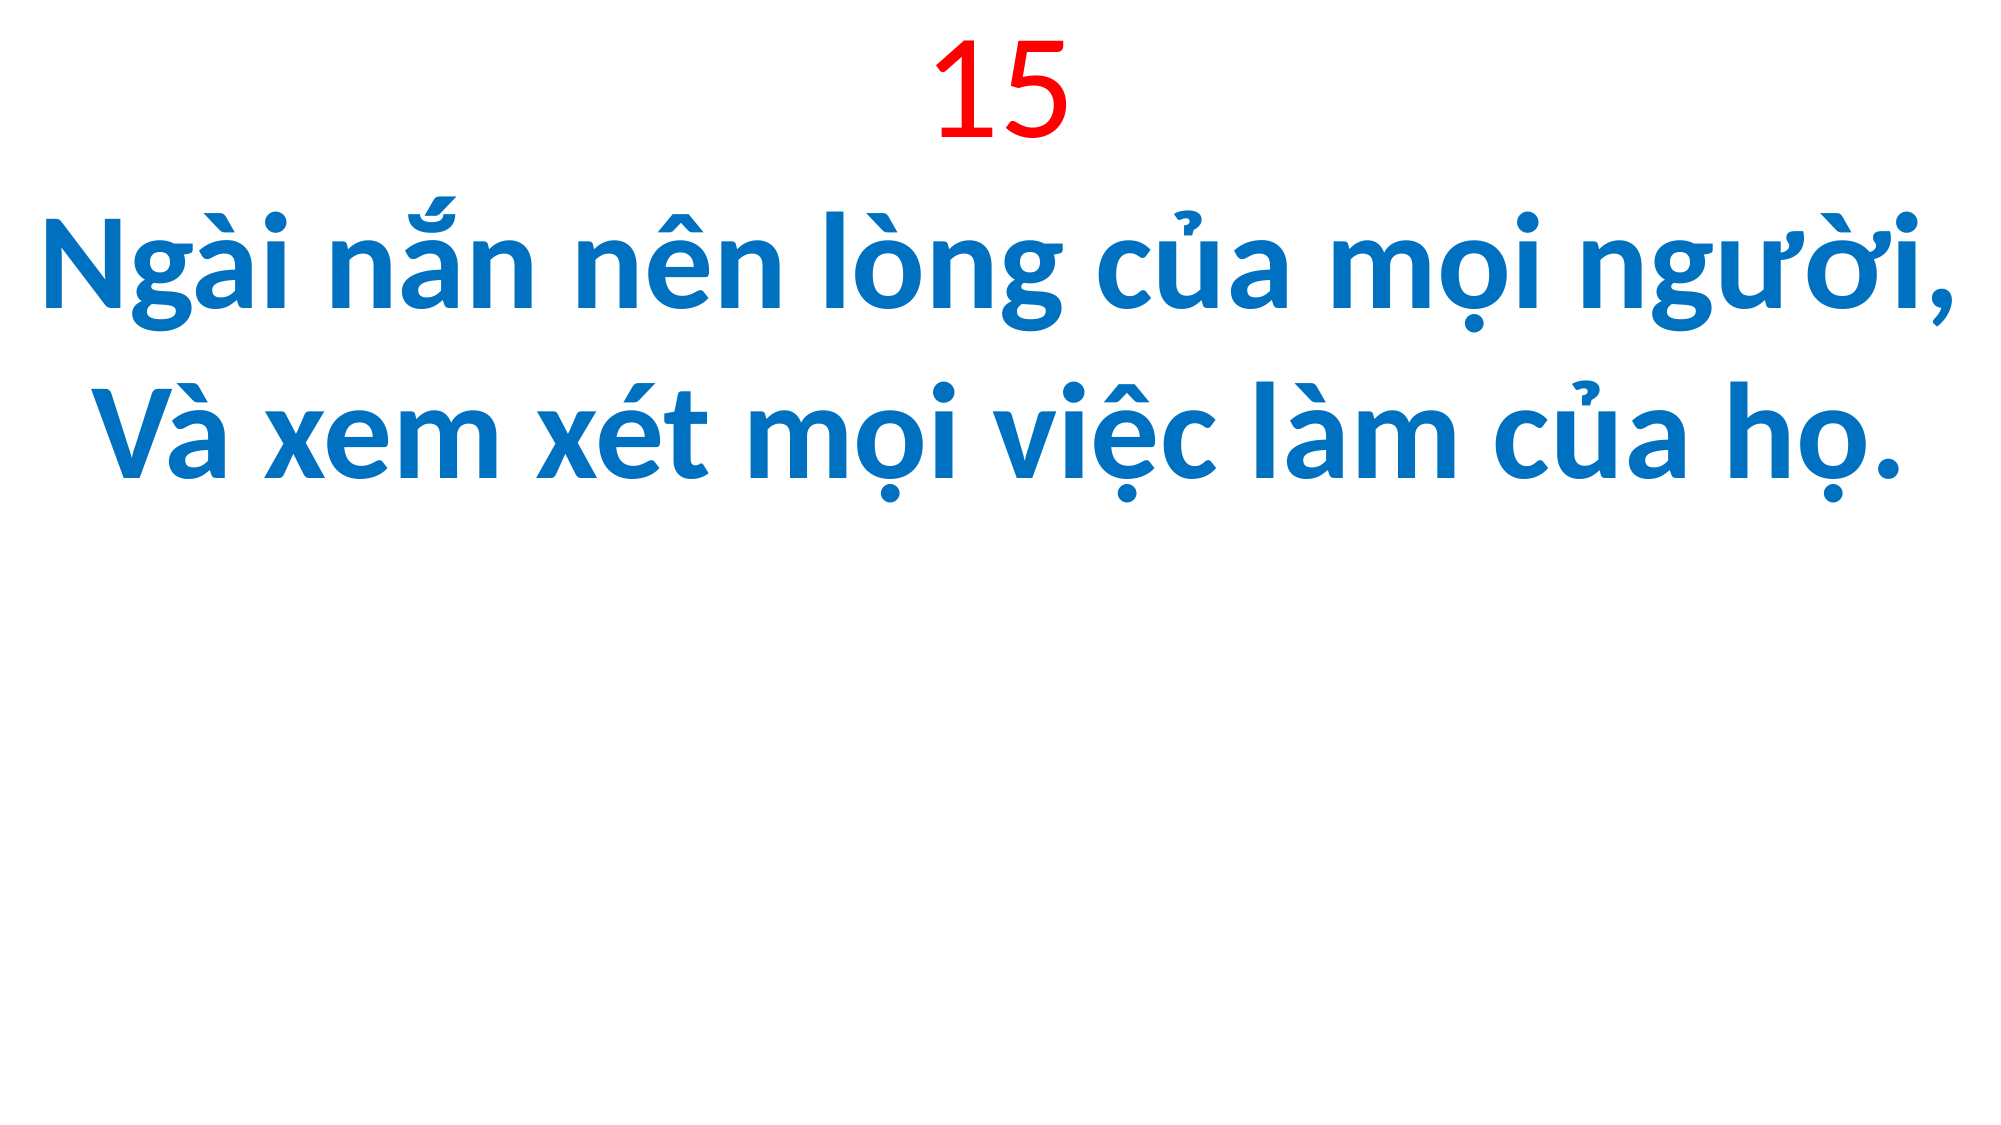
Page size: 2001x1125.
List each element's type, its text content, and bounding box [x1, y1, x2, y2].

list 15 Ngài nắn nên lòng của mọi người, Và xem xét mọi việc làm của họ. [0, 0, 2000, 1125]
